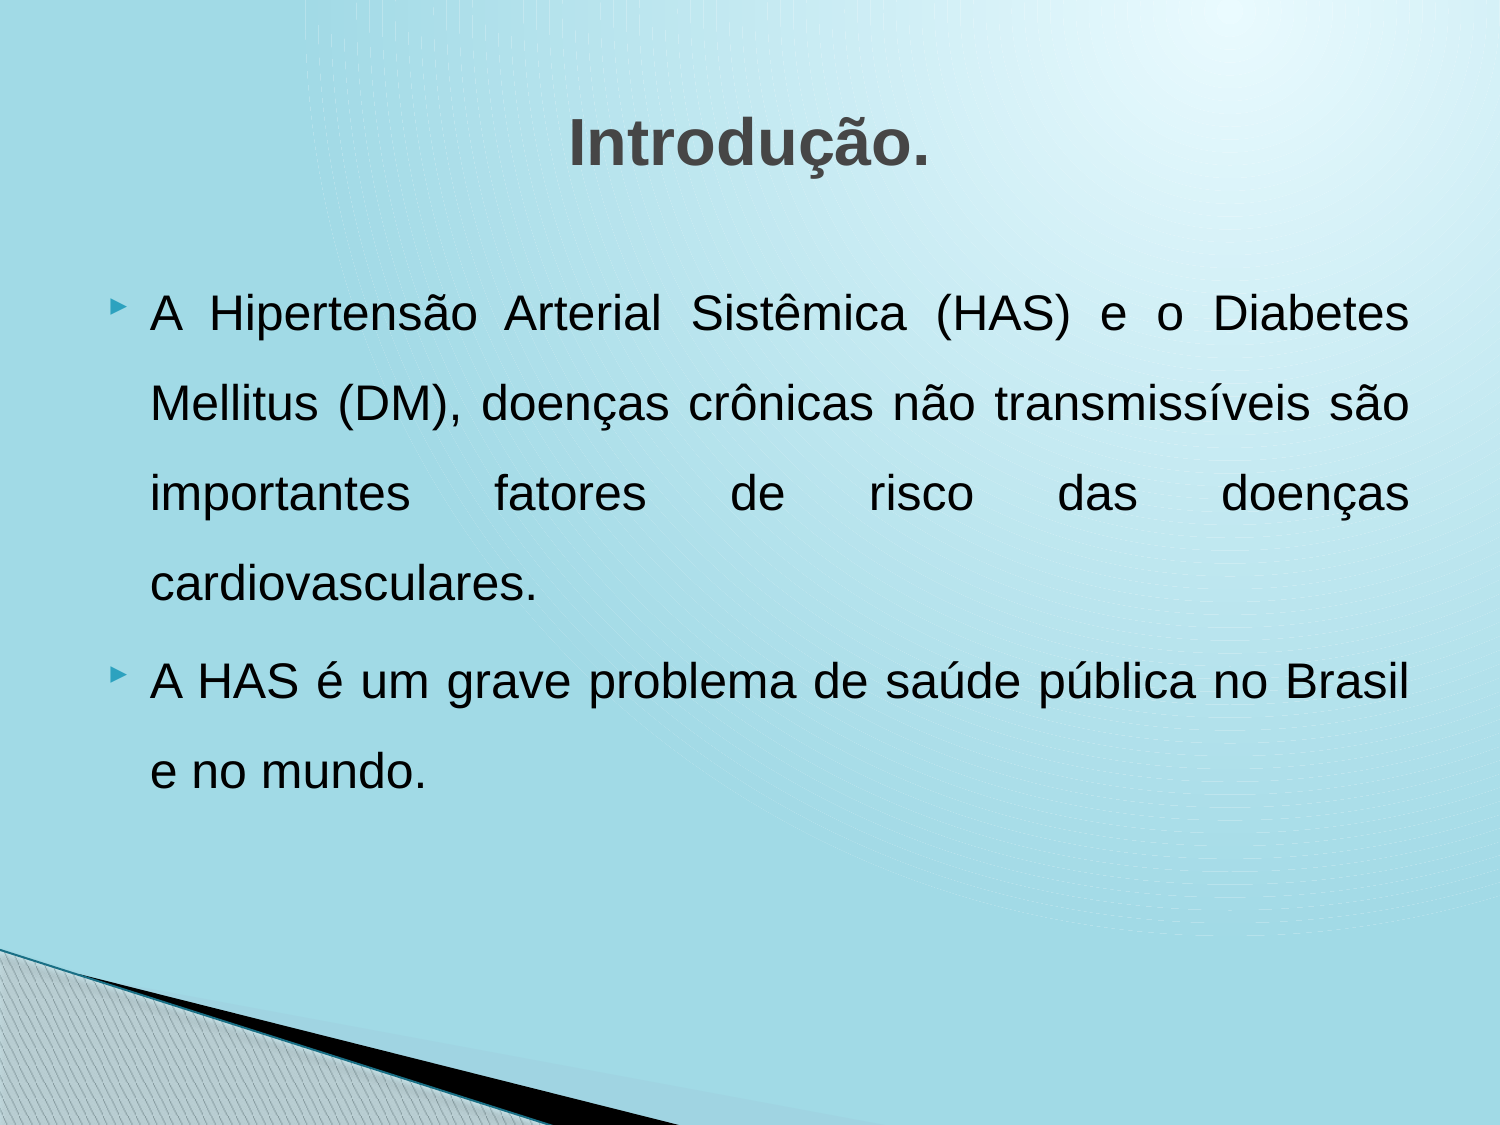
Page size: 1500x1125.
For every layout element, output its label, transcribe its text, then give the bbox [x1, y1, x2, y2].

title Introdução. [75, 45, 1425, 233]
list A Hipertensão Arterial Sistêmica (HAS) e o Diabetes Mellitus (DM), doenças crônicas não transmissíveis são importantes fatores de risco das doenças cardiovasculares. A HAS é um grave problema de saúde pública no Brasil e no mundo. [75, 243, 1425, 986]
